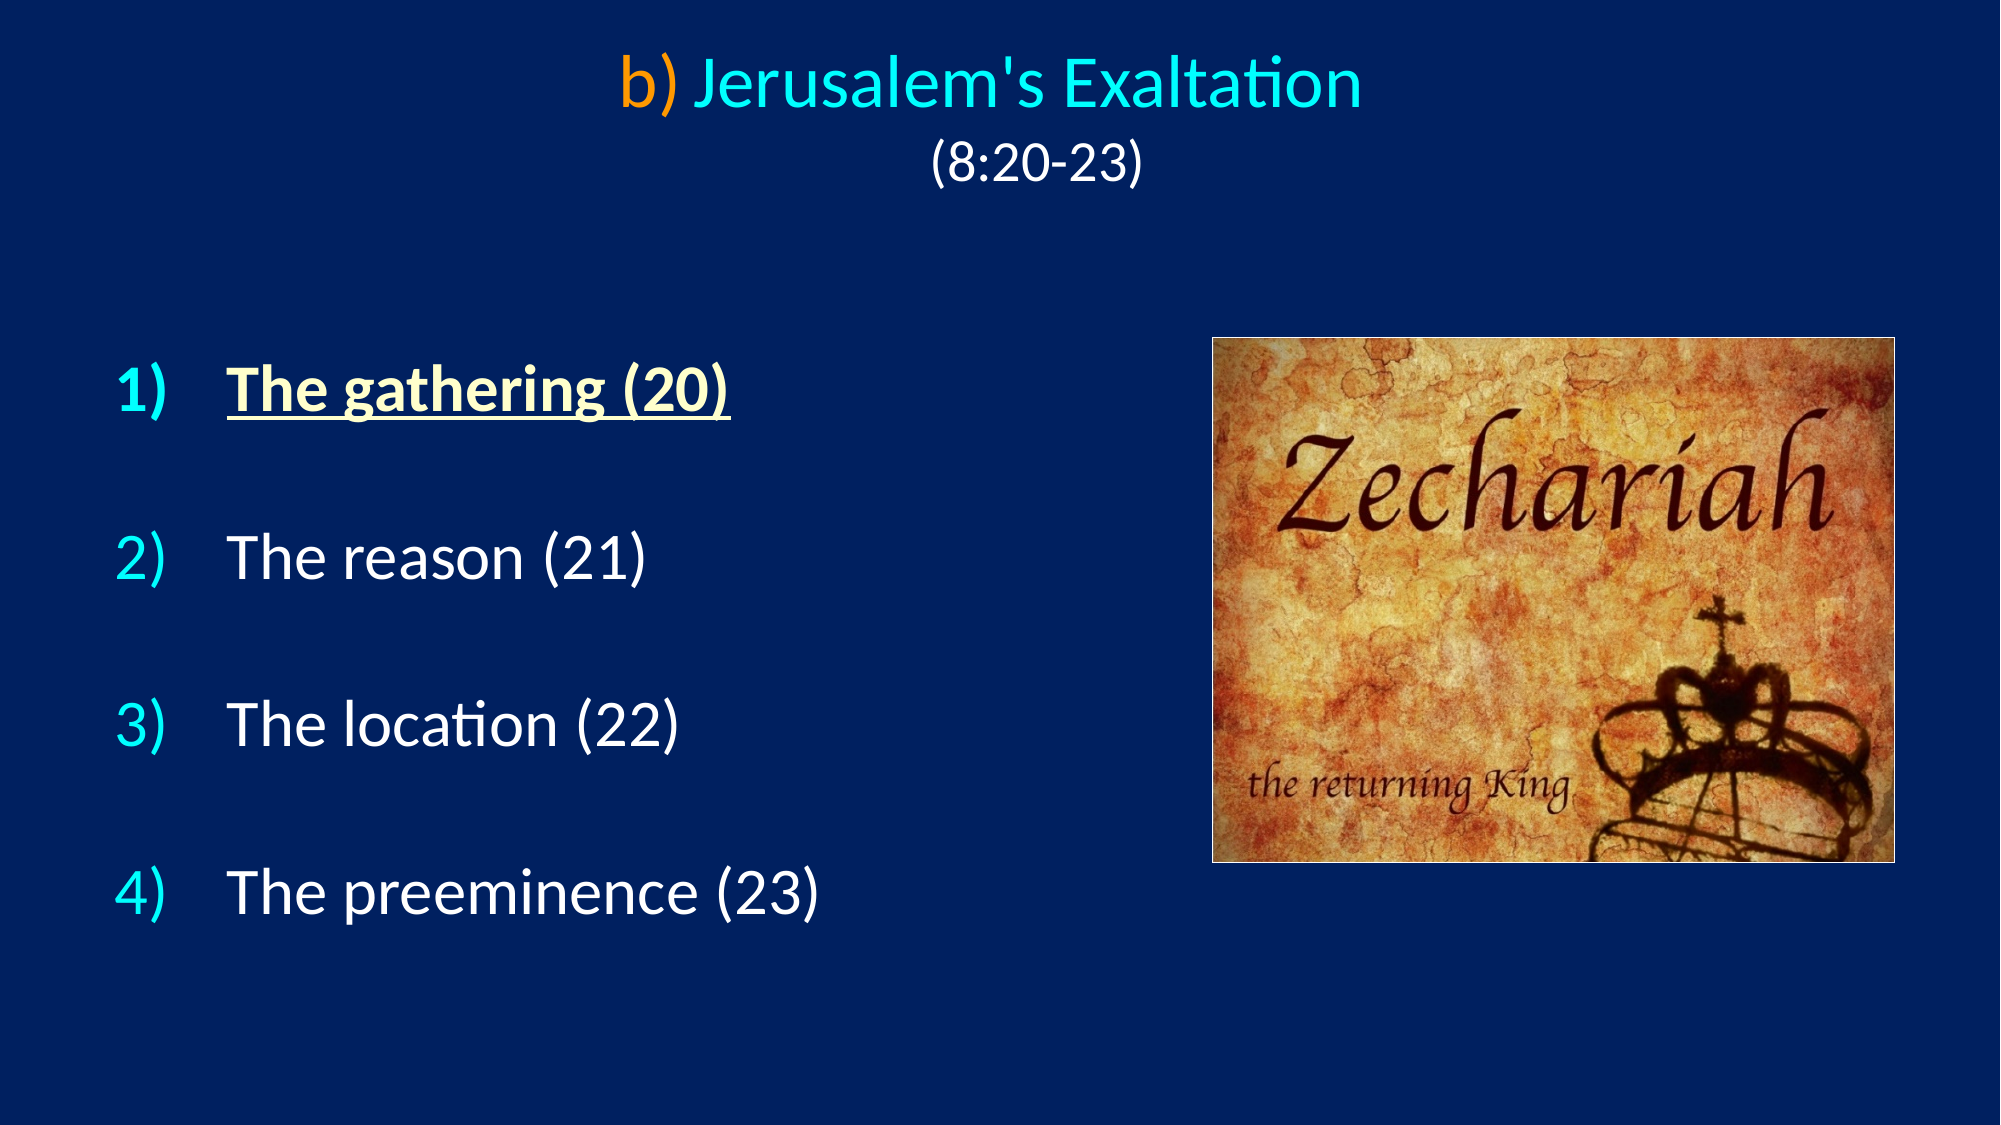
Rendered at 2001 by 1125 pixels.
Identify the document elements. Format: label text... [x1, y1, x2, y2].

list The gathering (20) The reason (21) The location (22) The preeminence (23) [99, 337, 1126, 963]
picture [1212, 337, 1895, 863]
title Jerusalem's Exaltation (8:20-23) [131, 37, 1869, 188]
